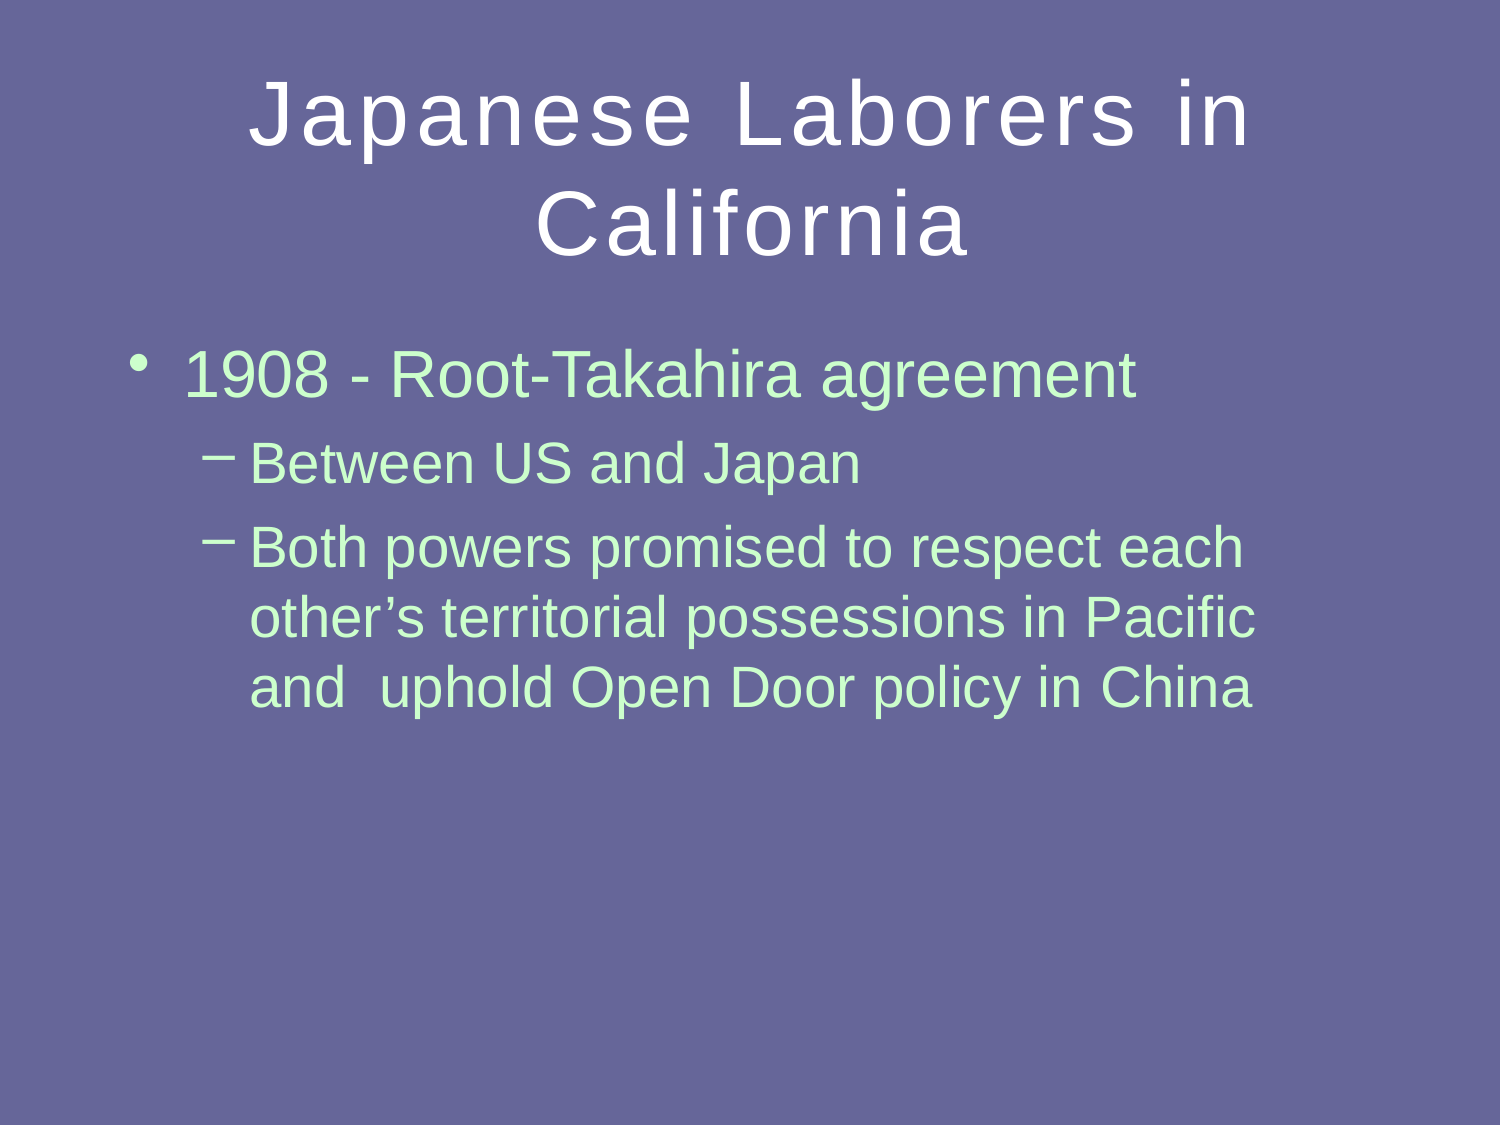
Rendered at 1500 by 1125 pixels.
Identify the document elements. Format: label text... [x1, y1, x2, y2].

text_box 1908 - Root-Takahira agreement Between US and Japan Both powers promised to respect each other’s territorial possessions in Pacific and uphold Open Door policy in China [125, 330, 1372, 719]
title Japanese Laborers in California [75, 3, 1425, 274]
